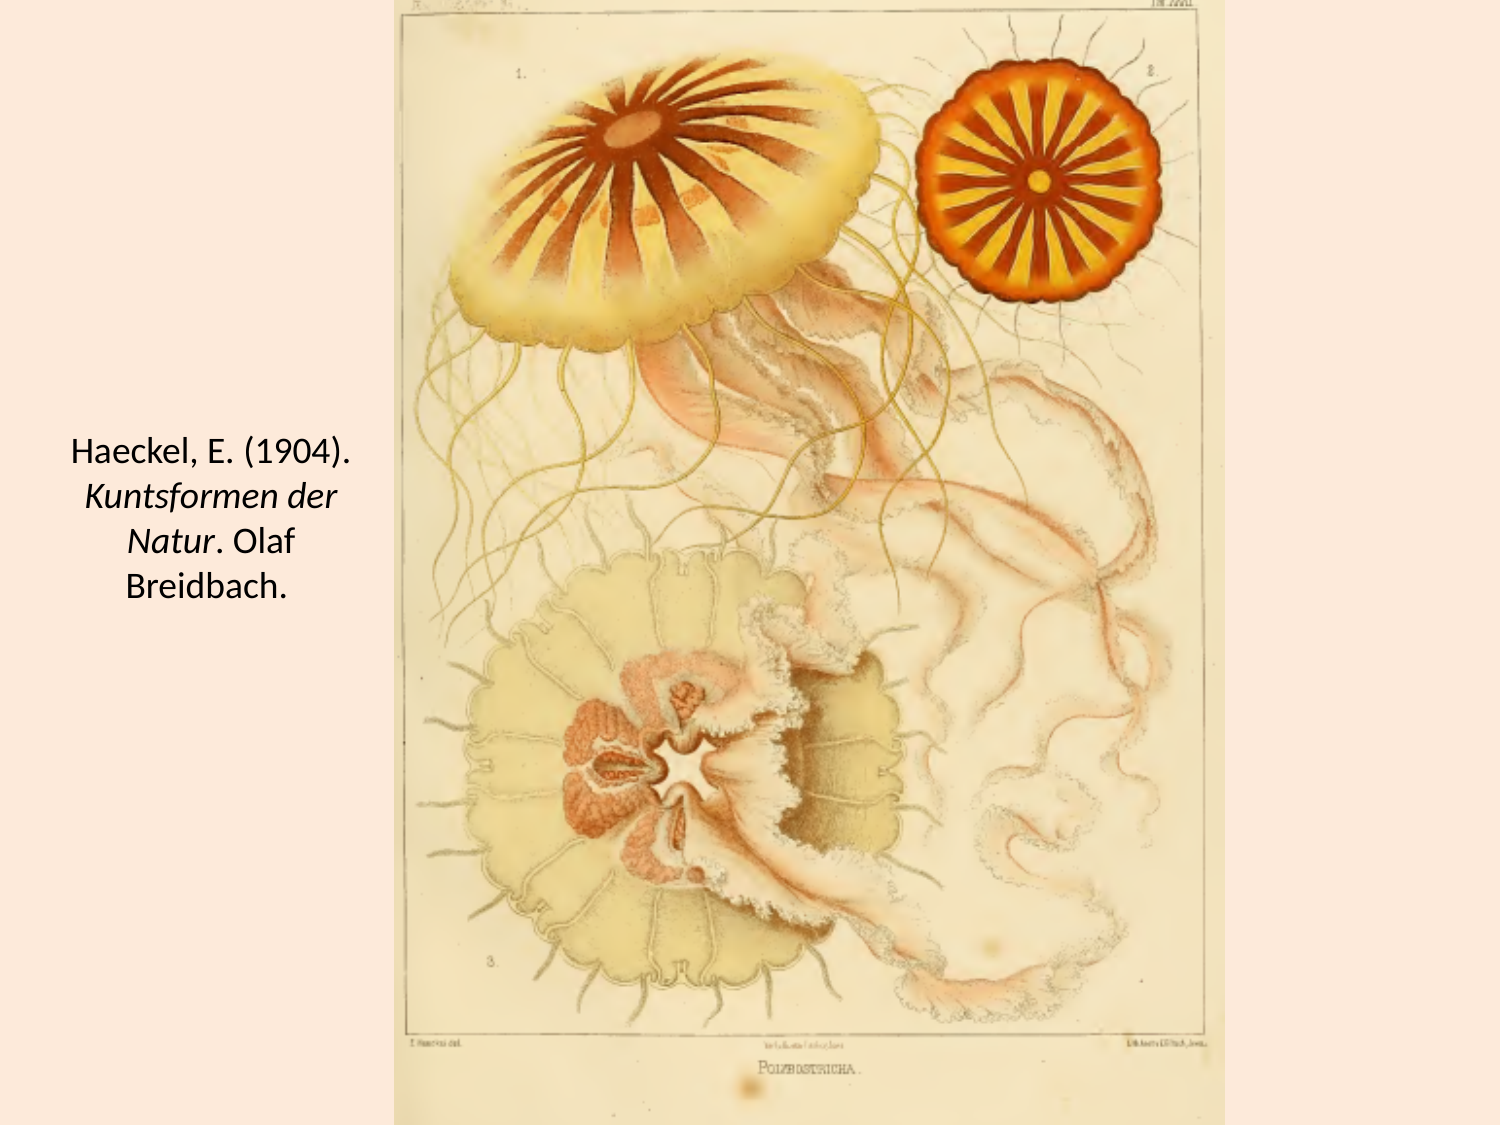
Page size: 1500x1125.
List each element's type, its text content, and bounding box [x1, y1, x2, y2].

text_box Haeckel, E. (1904). Kuntsformen der Natur. Olaf Breidbach. [27, 418, 389, 614]
picture [394, 0, 1225, 1125]
